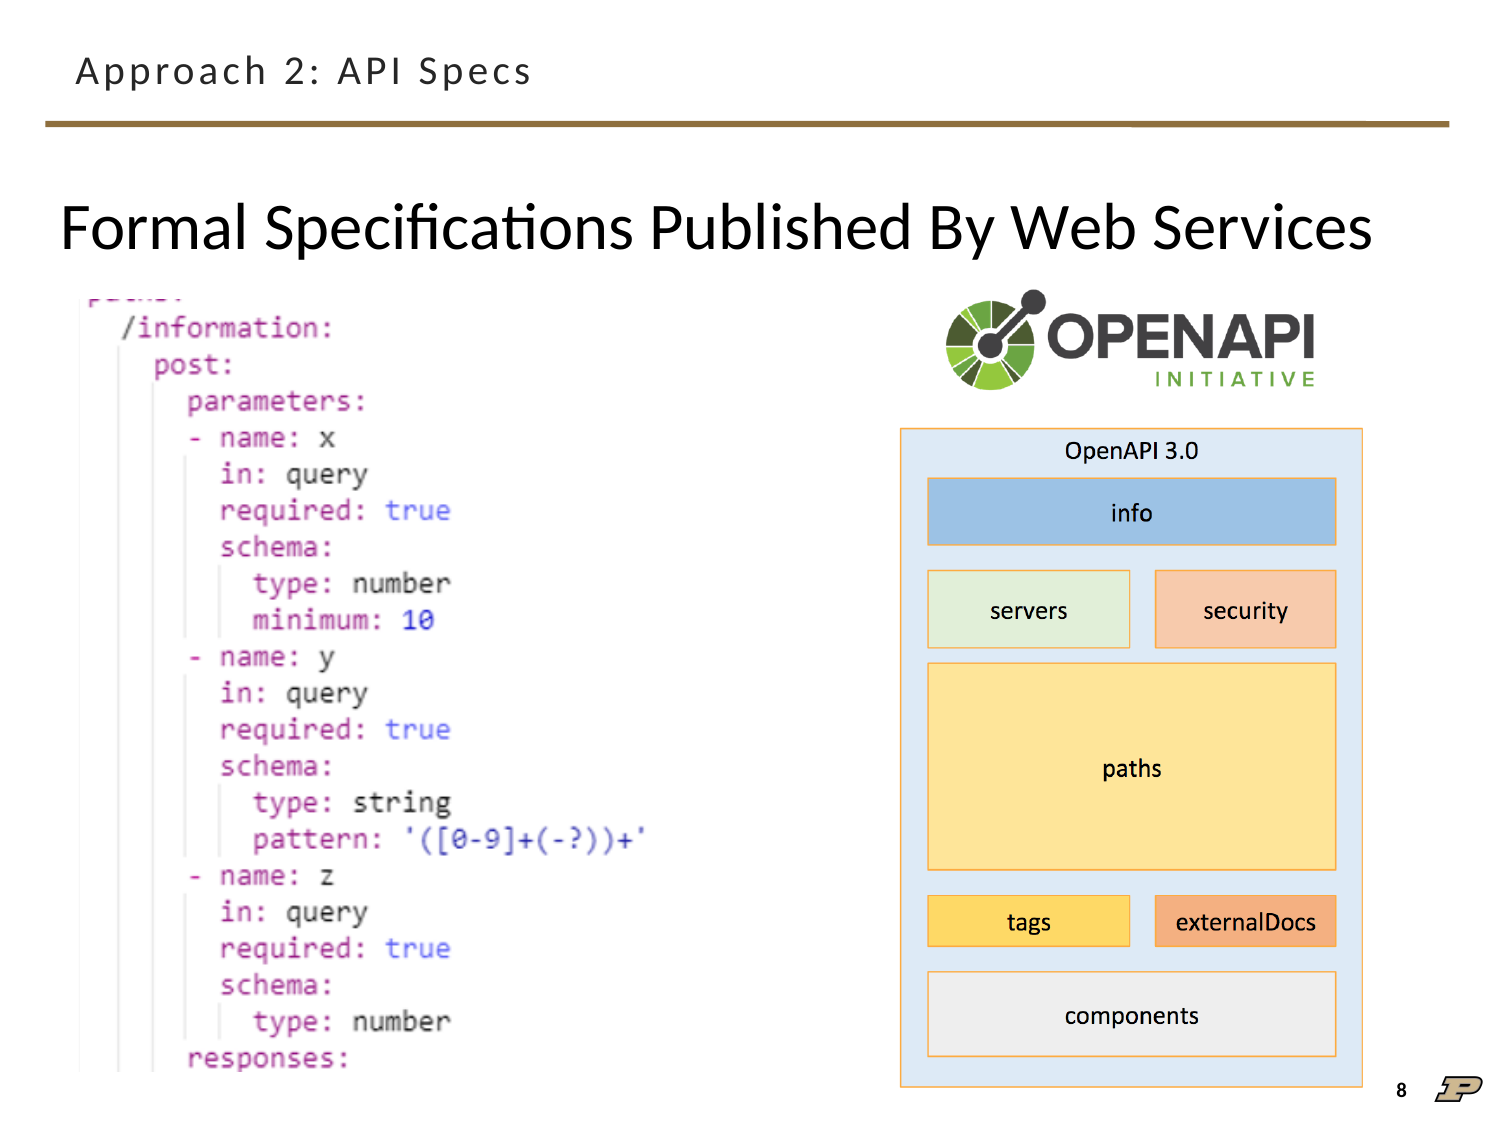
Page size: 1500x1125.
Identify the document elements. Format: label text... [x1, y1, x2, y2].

title Approach 2: API Specs [43, 17, 1368, 127]
text_box Formal Specifications Published By Web Services [45, 175, 1466, 271]
picture [938, 281, 1321, 398]
picture [896, 427, 1363, 1090]
picture [45, 299, 649, 1072]
picture [1434, 1076, 1483, 1102]
slide_number 8 [1371, 1059, 1432, 1120]
